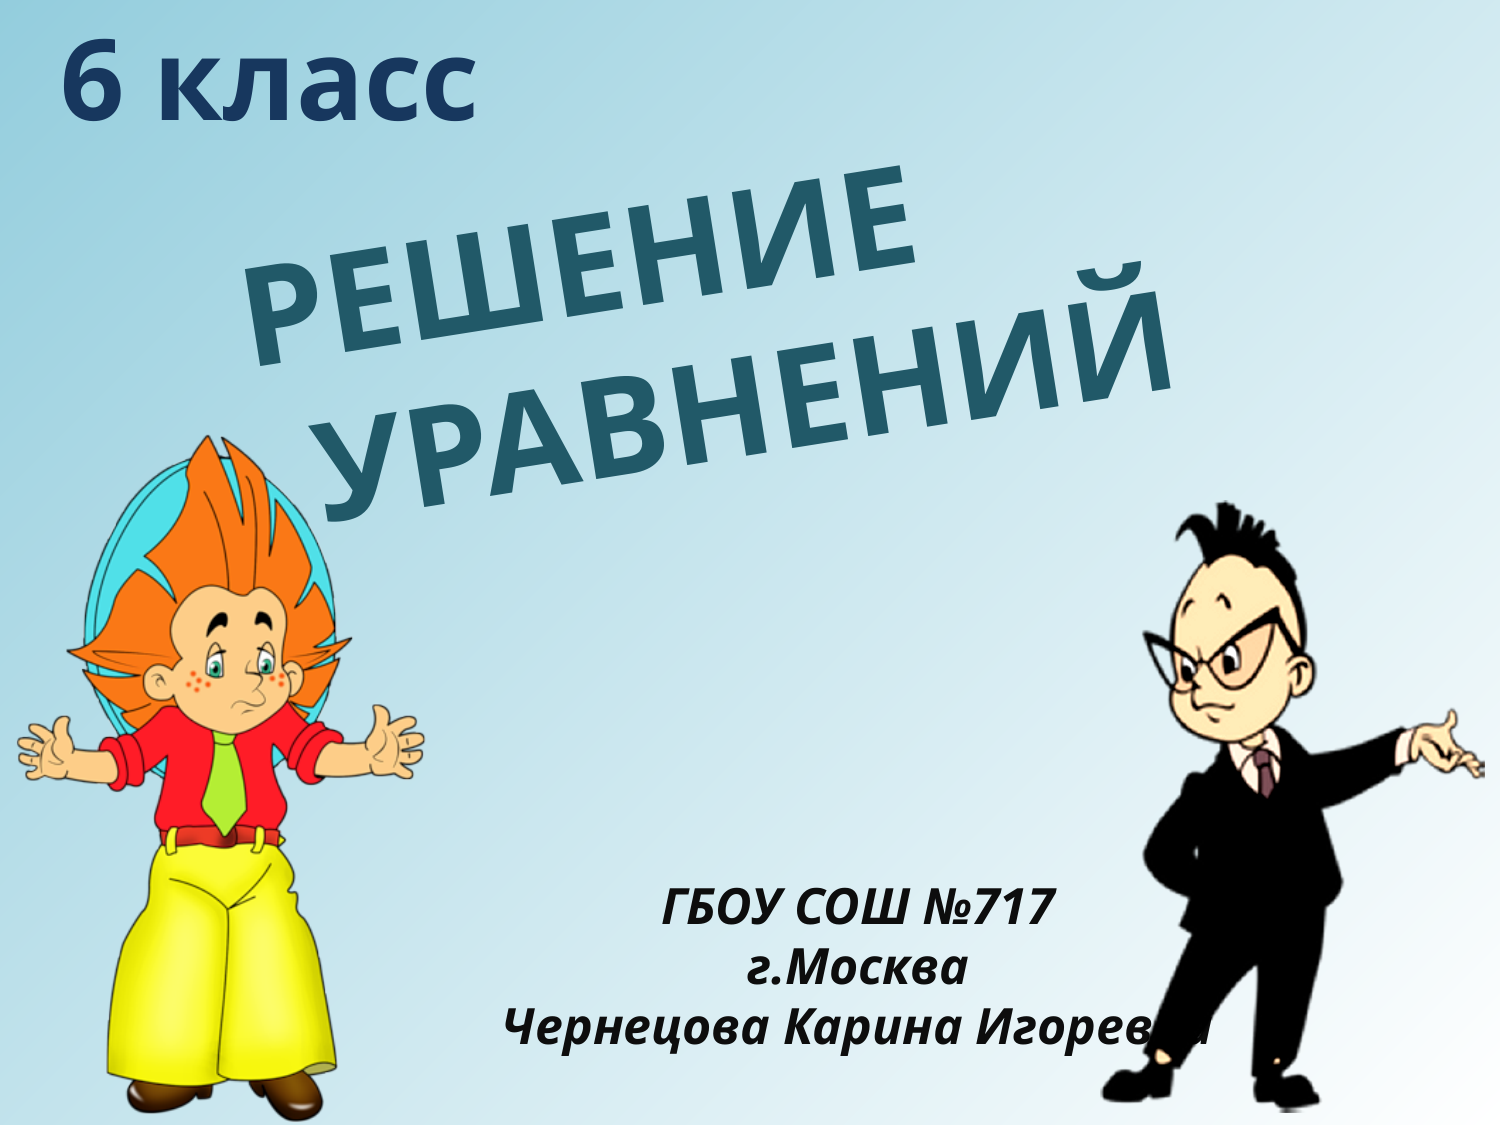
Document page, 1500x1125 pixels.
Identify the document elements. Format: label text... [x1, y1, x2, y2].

text_box Решение уравнений [11, 77, 1204, 539]
text_box 6 класс [41, 0, 500, 285]
picture [0, 417, 444, 1125]
text_box ГБОУ СОШ №717 г.Москва Чернецова Карина Игоревна [486, 867, 1059, 1123]
picture [1065, 475, 1500, 1125]
